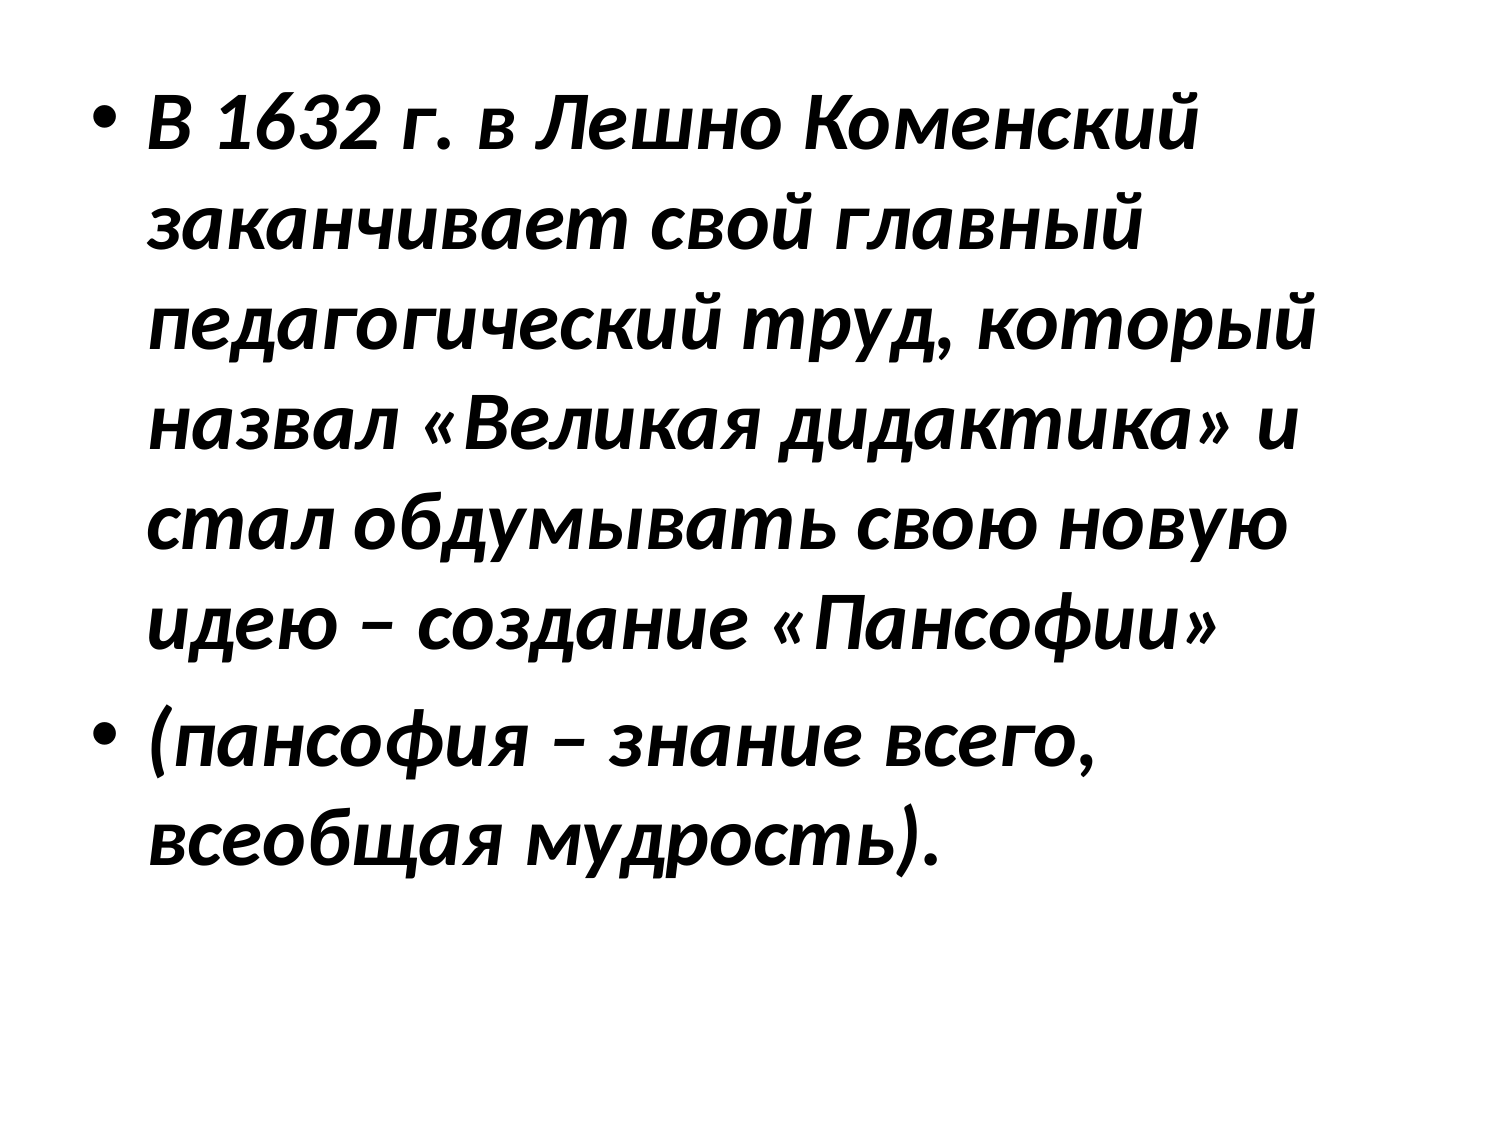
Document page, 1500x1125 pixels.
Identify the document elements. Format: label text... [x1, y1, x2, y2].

list В 1632 г. в Лешно Коменский заканчивает свой главный педагогический труд, который назвал «Великая дидактика» и стал обдумывать свою новую идею – создание «Пансофии» (пансофия – знание всего, всеобщая мудрость). [75, 58, 1425, 1005]
